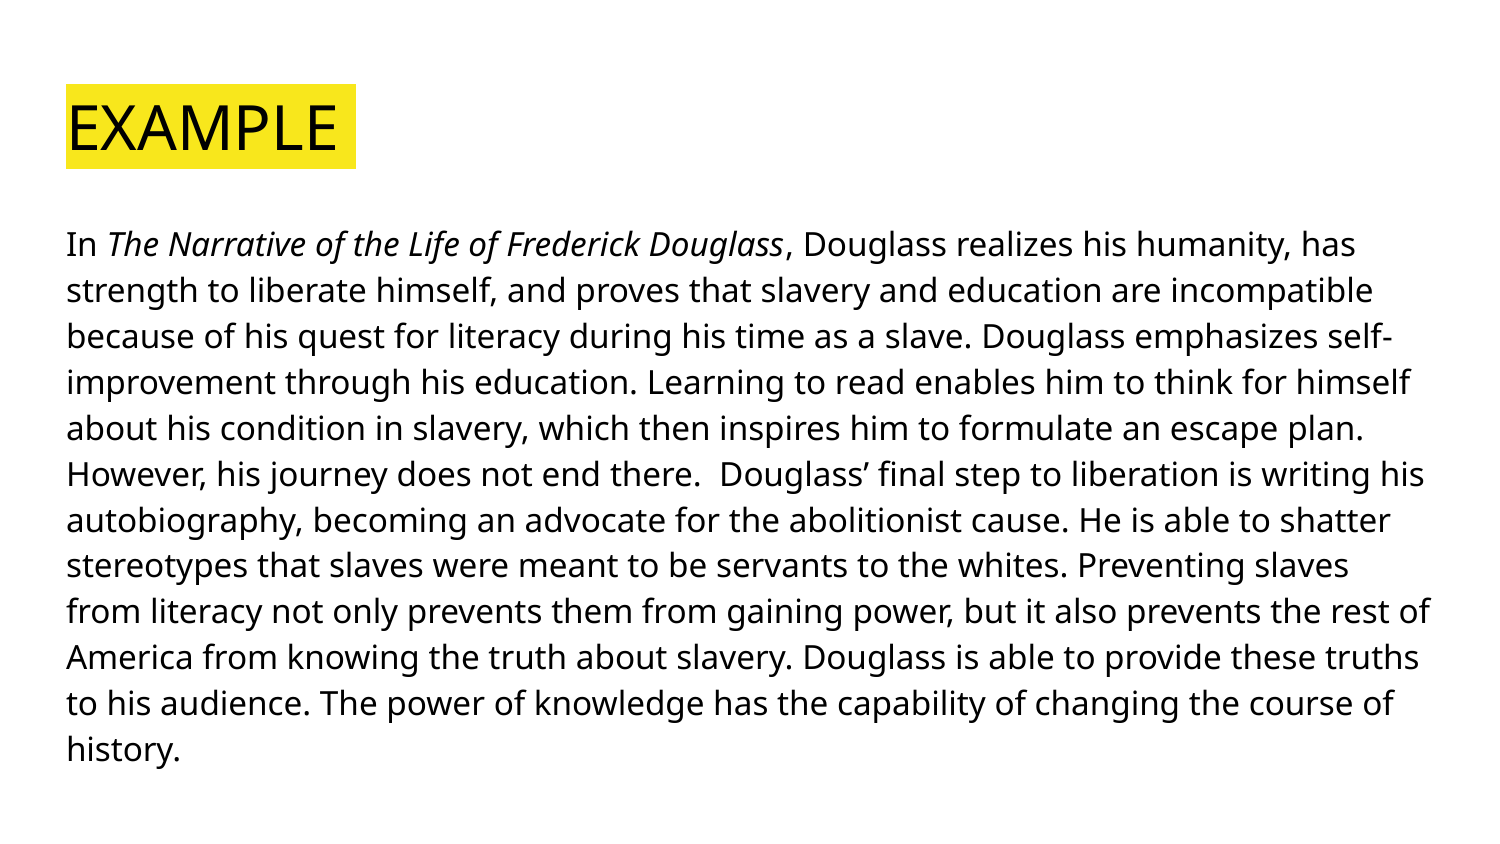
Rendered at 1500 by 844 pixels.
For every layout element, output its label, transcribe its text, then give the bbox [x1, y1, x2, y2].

list In The Narrative of the Life of Frederick Douglass, Douglass realizes his humanity, has strength to liberate himself, and proves that slavery and education are incompatible because of his quest for literacy during his time as a slave. Douglass emphasizes self-improvement through his education. Learning to read enables him to think for himself about his condition in slavery, which then inspires him to formulate an escape plan. However, his journey does not end there. Douglass’ final step to liberation is writing his autobiography, becoming an advocate for the abolitionist cause. He is able to shatter stereotypes that slaves were meant to be servants to the whites. Preventing slaves from literacy not only prevents them from gaining power, but it also prevents the rest of America from knowing the truth about slavery. Douglass is able to provide these truths to his audience. The power of knowledge has the capability of changing the course of history. [51, 202, 1449, 750]
title EXAMPLE [51, 72, 1449, 167]
